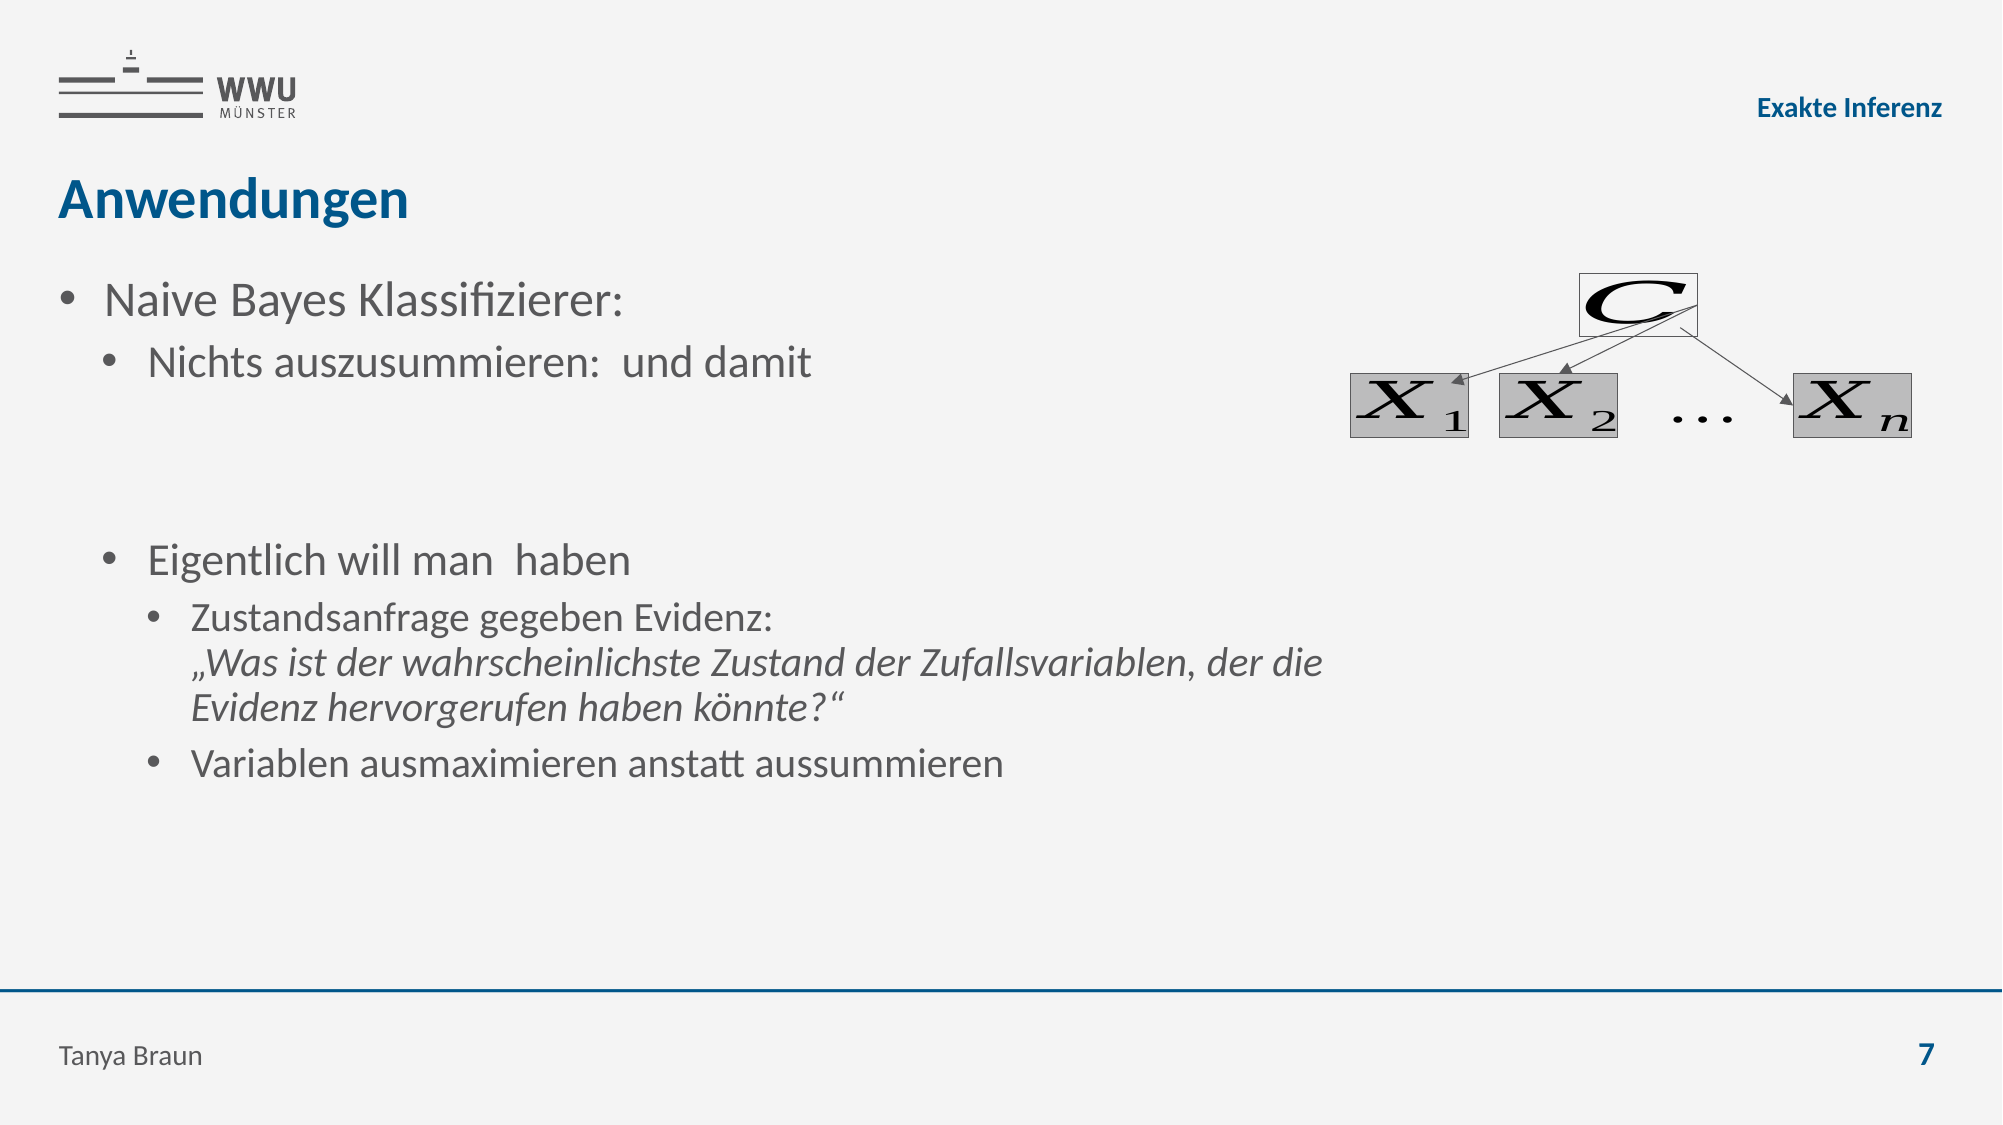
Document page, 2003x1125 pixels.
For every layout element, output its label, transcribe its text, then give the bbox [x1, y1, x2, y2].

slide_number 7 [1824, 1012, 1943, 1072]
title Anwendungen [59, 148, 1943, 243]
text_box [1350, 273, 1912, 438]
slide_number Exakte Inferenz [590, 63, 1943, 123]
footer Tanya Braun [59, 1012, 1442, 1072]
